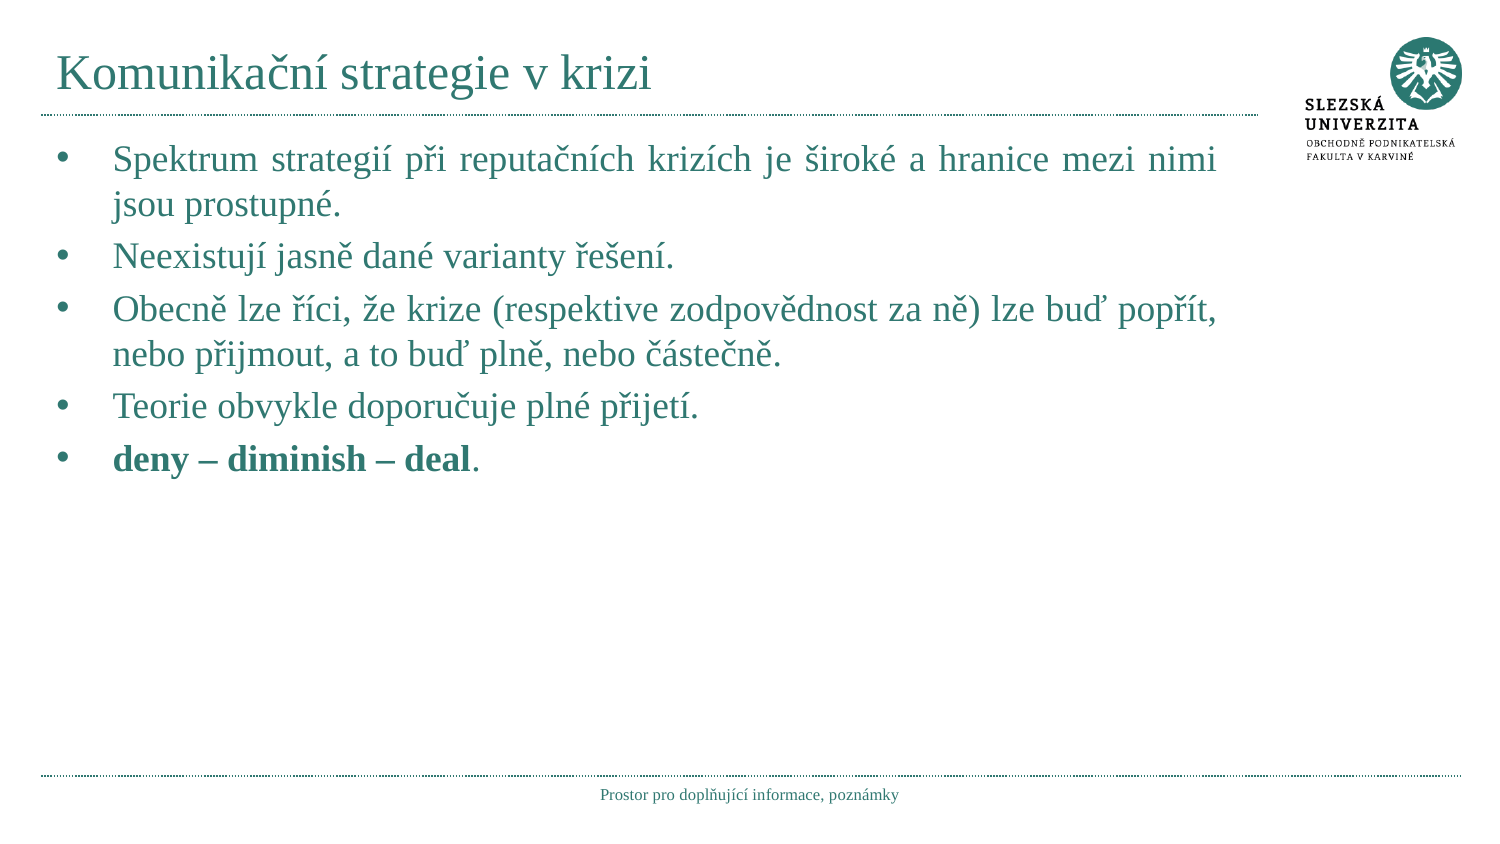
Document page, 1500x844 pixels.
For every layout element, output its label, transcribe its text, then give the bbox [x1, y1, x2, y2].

title Komunikační strategie v krizi [41, 32, 1034, 116]
text_box Prostor pro doplňující informace, poznámky [442, 776, 1058, 811]
picture [1305, 37, 1462, 160]
text_box Spektrum strategií při reputačních krizích je široké a hranice mezi nimi jsou prostupné. Neexistují jasně dané varianty řešení. Obecně lze říci, že krize (respektive zodpovědnost za ně) lze buď popřít, nebo přijmout, a to buď plně, nebo částečně. Teorie obvykle doporučuje plné přijetí. deny – diminish – deal. [41, 126, 1235, 635]
